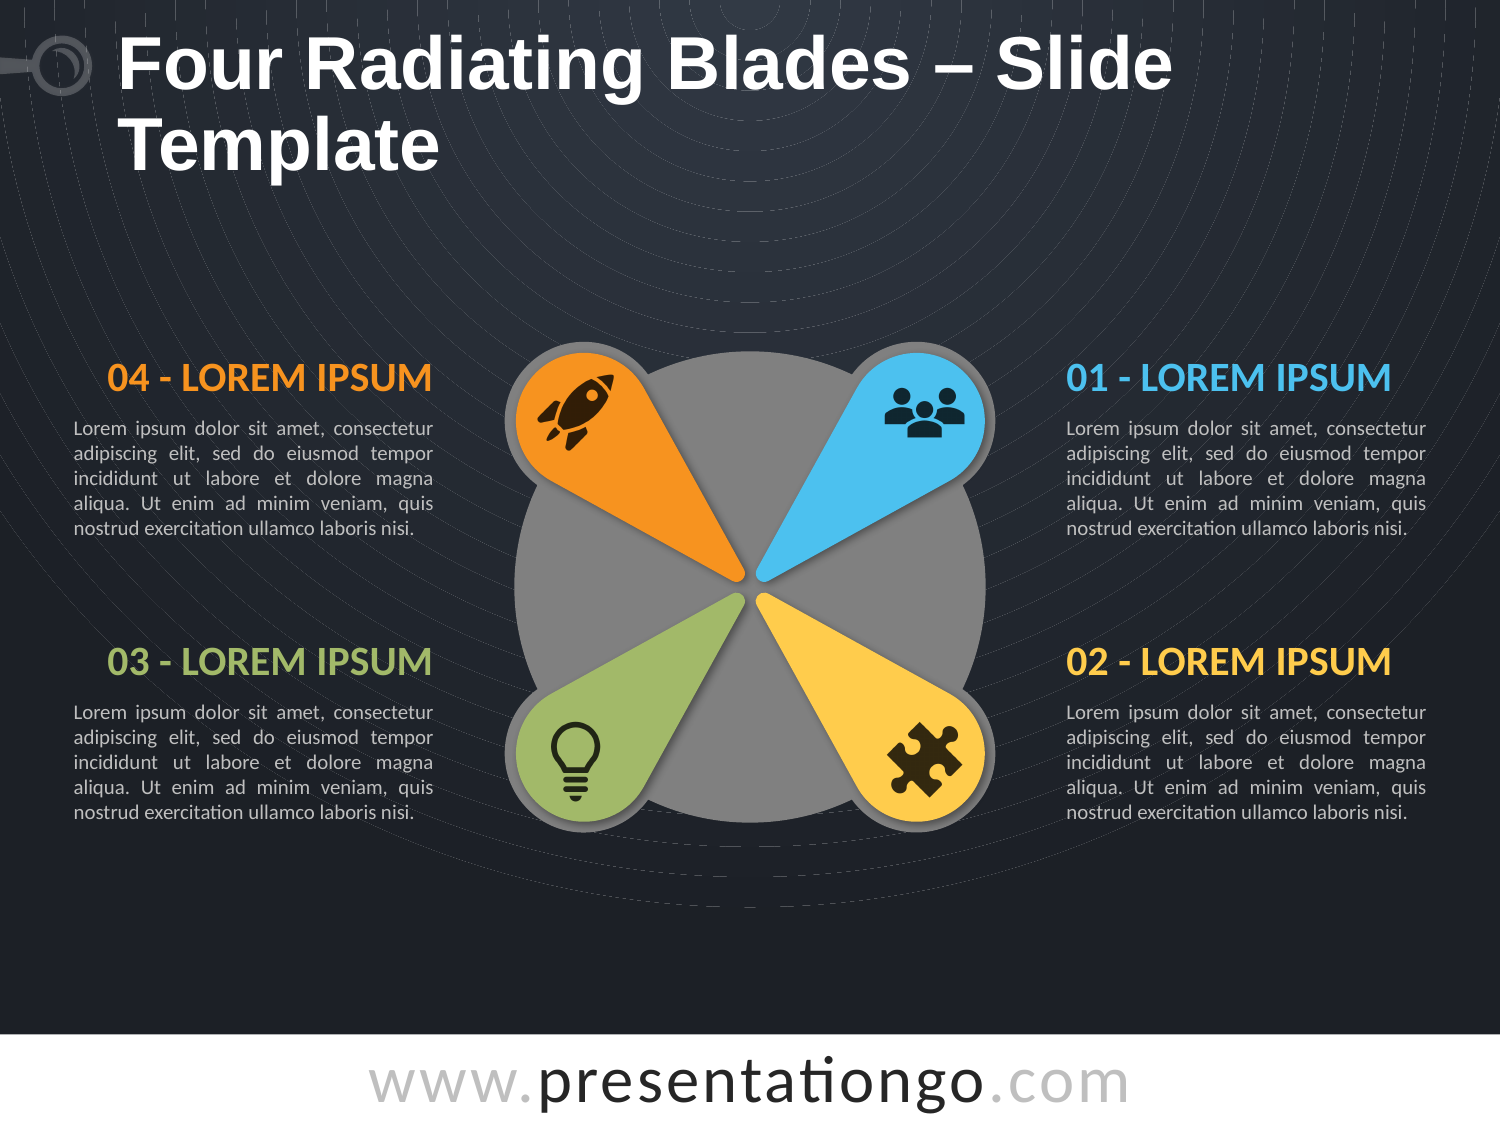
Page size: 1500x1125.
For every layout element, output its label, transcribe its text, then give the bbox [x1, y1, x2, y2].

picture [530, 716, 621, 807]
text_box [1066, 341, 1427, 549]
picture [879, 367, 970, 458]
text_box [73, 625, 434, 833]
picture [530, 367, 621, 458]
title Four Radiating Blades – Slide Template [103, 17, 1500, 139]
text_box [73, 341, 434, 549]
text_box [1066, 625, 1427, 833]
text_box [504, 341, 996, 833]
picture [879, 716, 970, 807]
